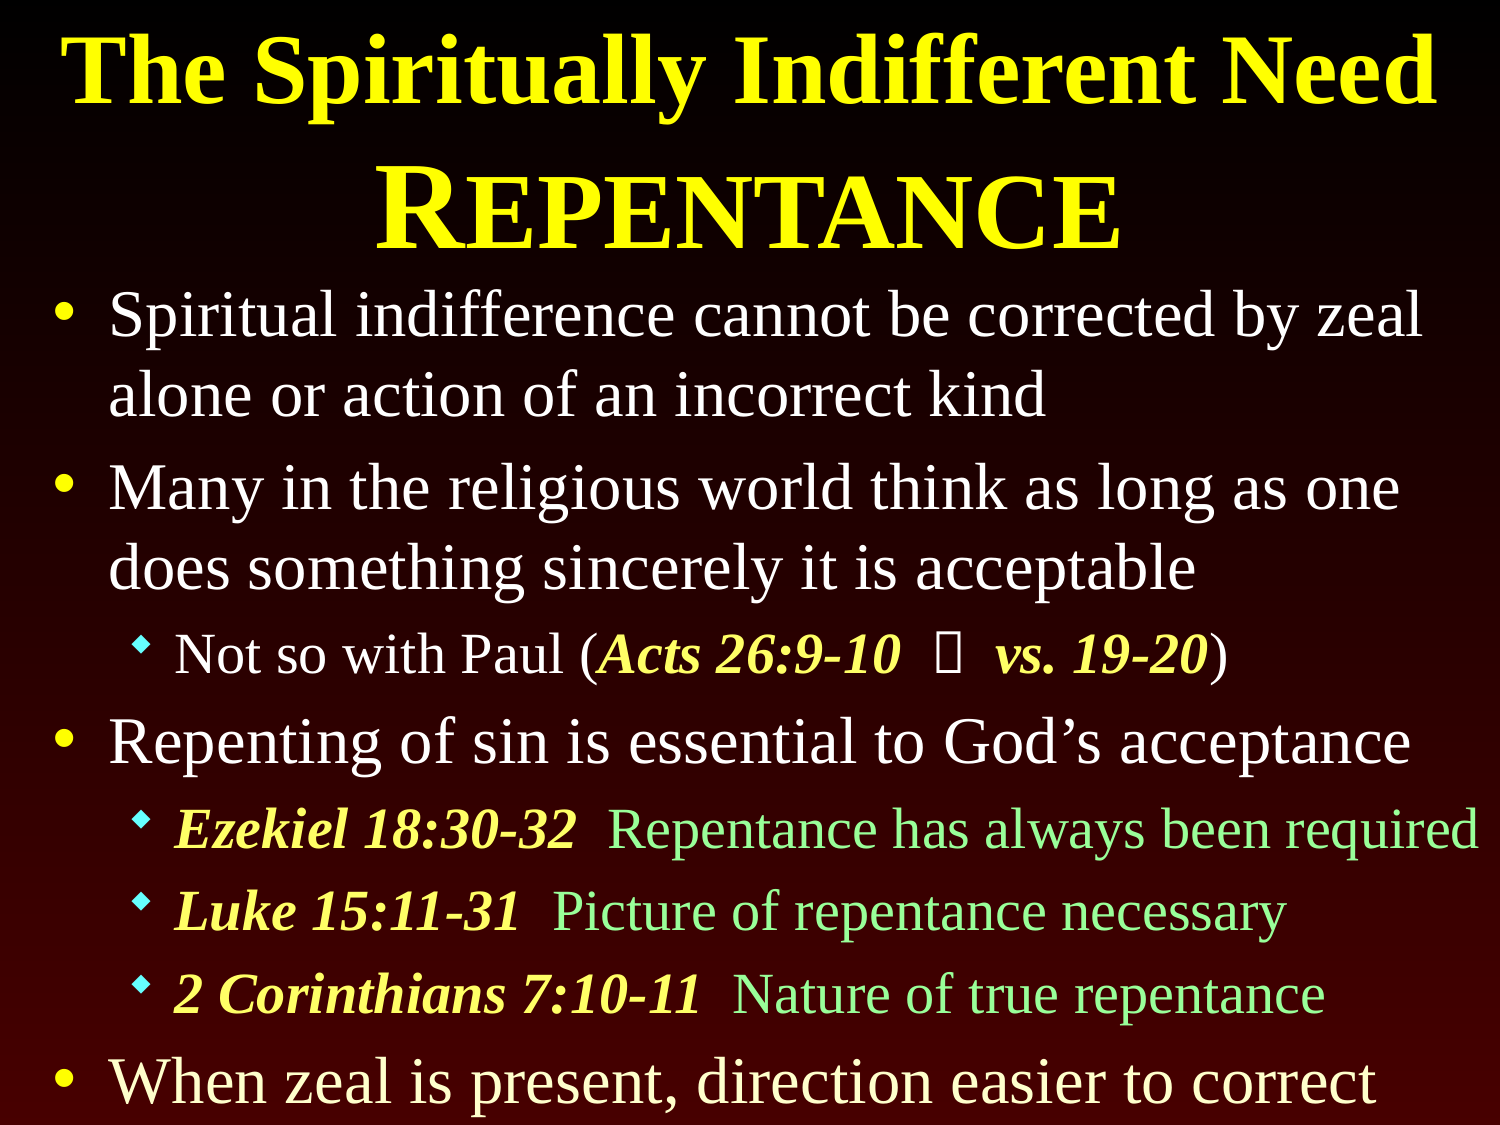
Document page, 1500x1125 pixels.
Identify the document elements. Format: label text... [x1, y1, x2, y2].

list Spiritual indifference cannot be corrected by zeal alone or action of an incorrect kind Many in the religious world think as long as one does something sincerely it is acceptable Not so with Paul (Acts 26:9-10  vs. 19-20) Repenting of sin is essential to God’s acceptance Ezekiel 18:30-32 Repentance has always been required Luke 15:11-31 Picture of repentance necessary 2 Corinthians 7:10-11 Nature of true repentance When zeal is present, direction easier to correct [37, 262, 1500, 1125]
title The Spiritually Indifferent Need REPENTANCE [0, 45, 1500, 233]
